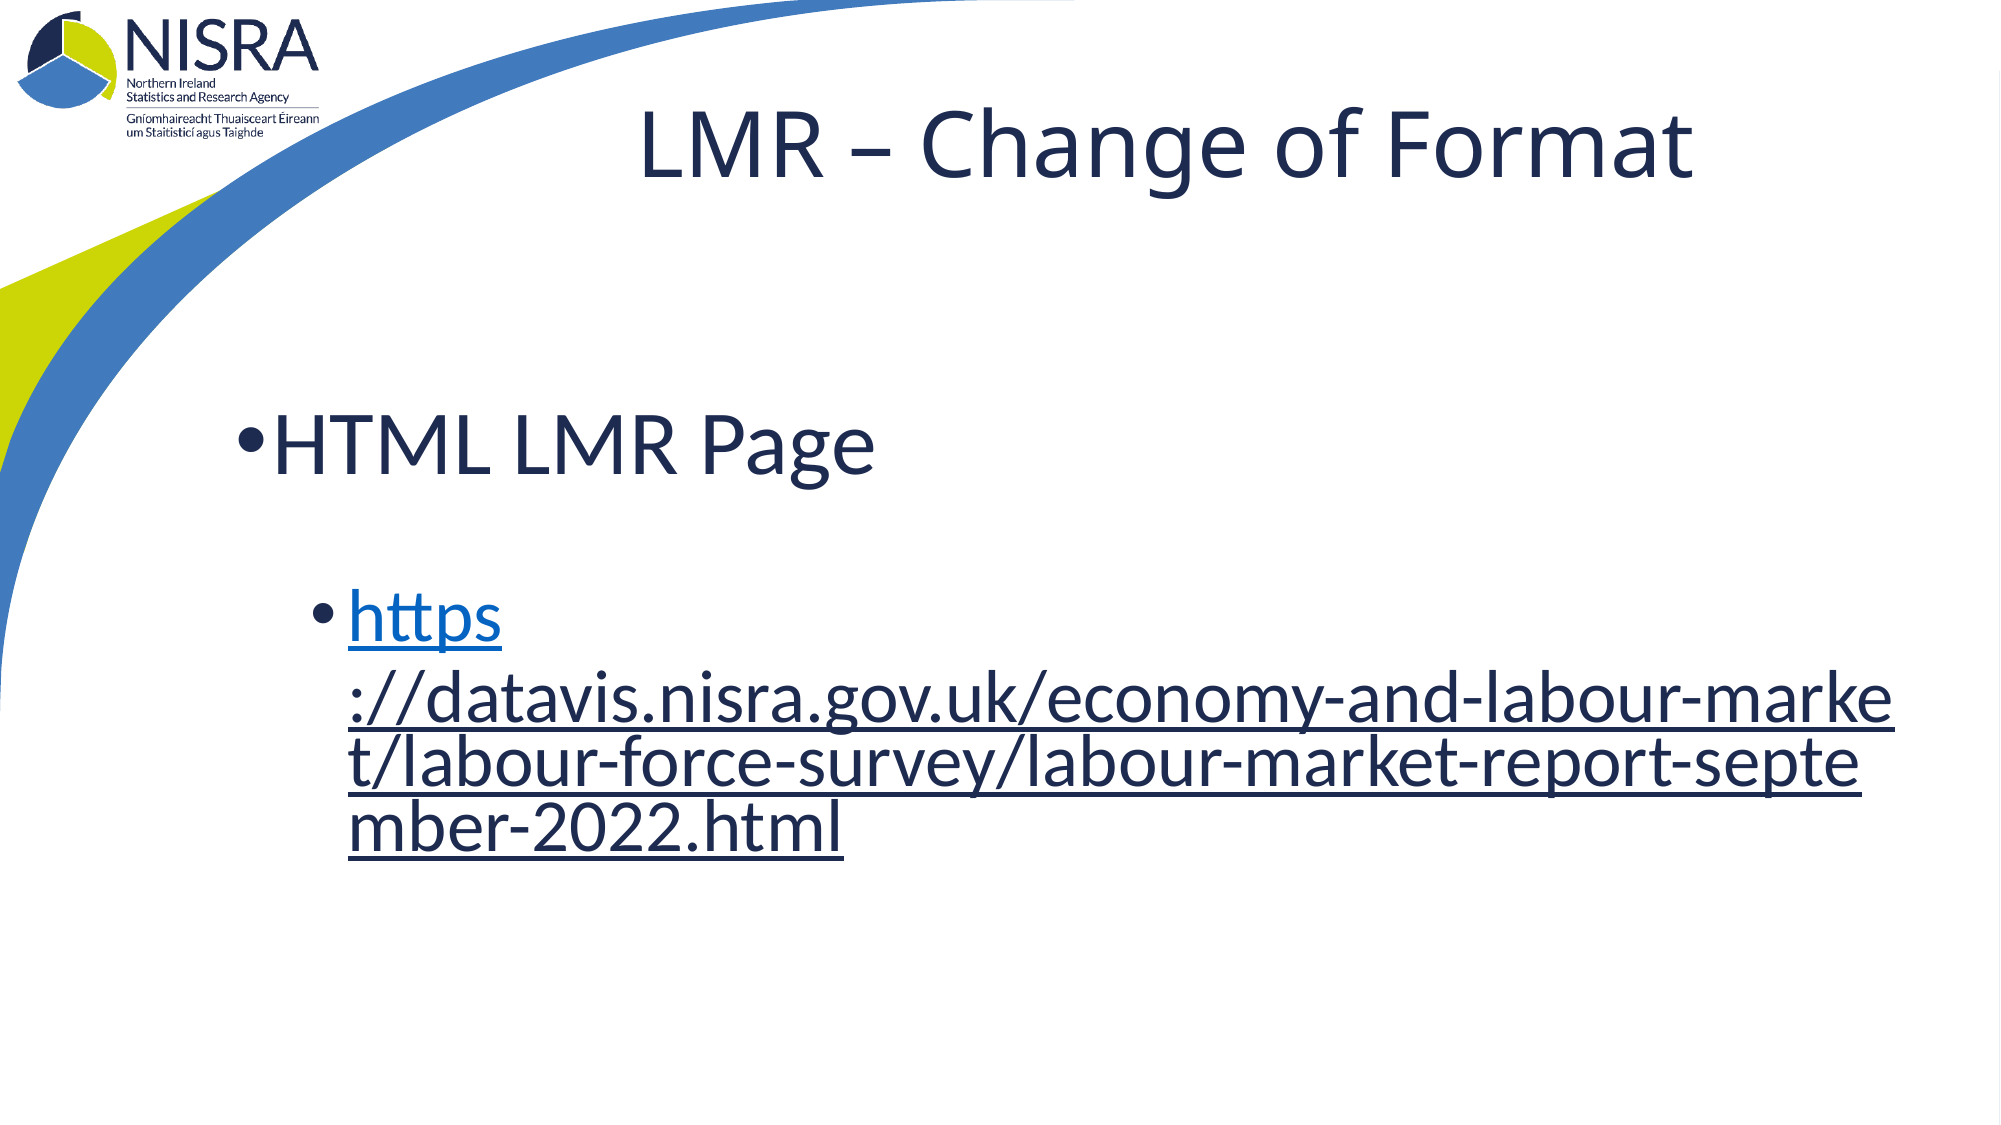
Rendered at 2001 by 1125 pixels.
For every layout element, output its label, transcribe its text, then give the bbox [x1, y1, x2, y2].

list HTML LMR Page https://datavis.nisra.gov.uk/economy-and-labour-market/labour-force-survey/labour-market-report-september-2022.html [220, 271, 1935, 1099]
picture [17, 11, 319, 139]
title LMR – Change of Format [469, 48, 1863, 246]
